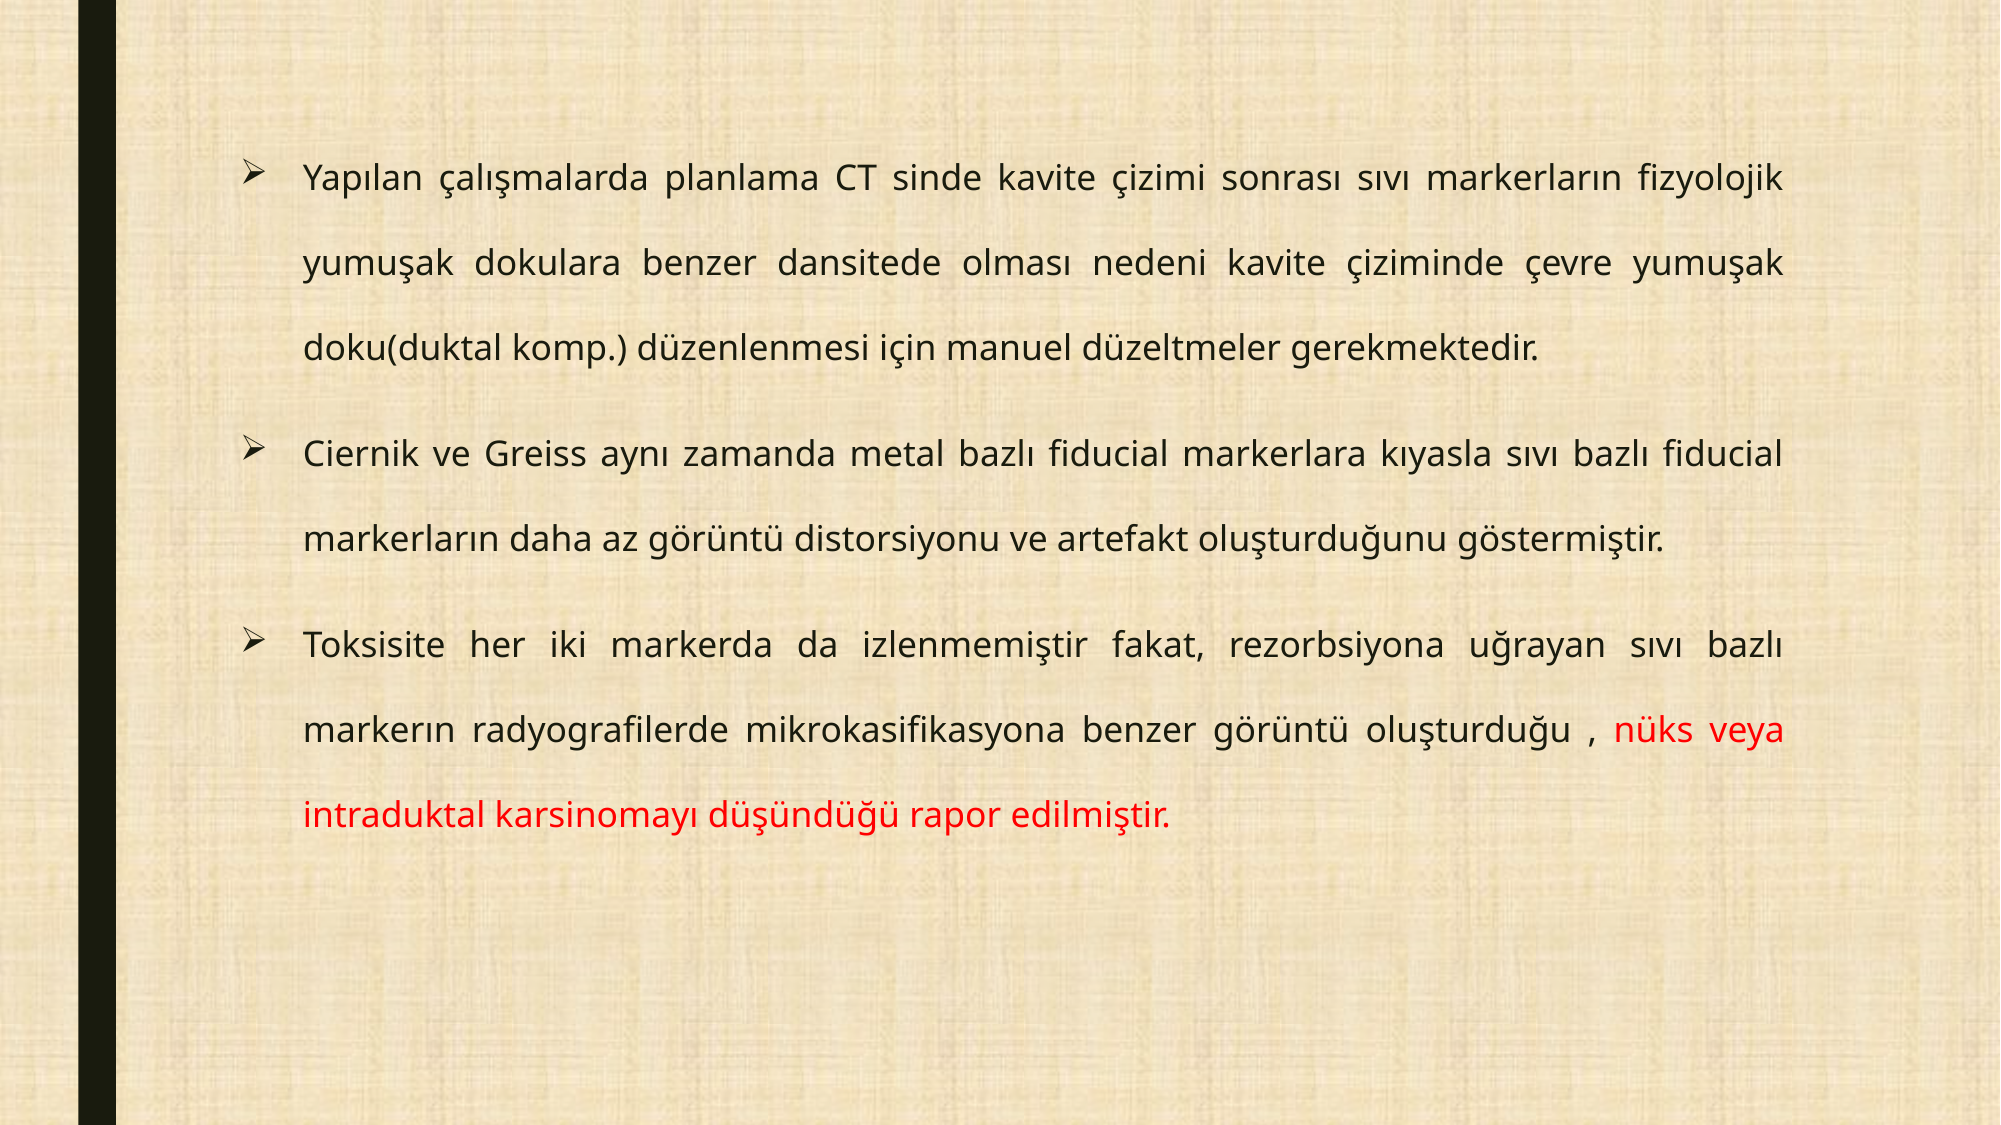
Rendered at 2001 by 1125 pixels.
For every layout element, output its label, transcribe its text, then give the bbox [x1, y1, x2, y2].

list Yapılan çalışmalarda planlama CT sinde kavite çizimi sonrası sıvı markerların fizyolojik yumuşak dokulara benzer dansitede olması nedeni kavite çiziminde çevre yumuşak doku(duktal komp.) düzenlenmesi için manuel düzeltmeler gerekmektedir. Ciernik ve Greiss aynı zamanda metal bazlı fiducial markerlara kıyasla sıvı bazlı fiducial markerların daha az görüntü distorsiyonu ve artefakt oluşturduğunu göstermiştir. Toksisite her iki markerda da izlenmemiştir fakat, rezorbsiyona uğrayan sıvı bazlı markerın radyografilerde mikrokasifikasyona benzer görüntü oluşturduğu , nüks veya intraduktal karsinomayı düşündüğü rapor edilmiştir. [225, 104, 1800, 963]
